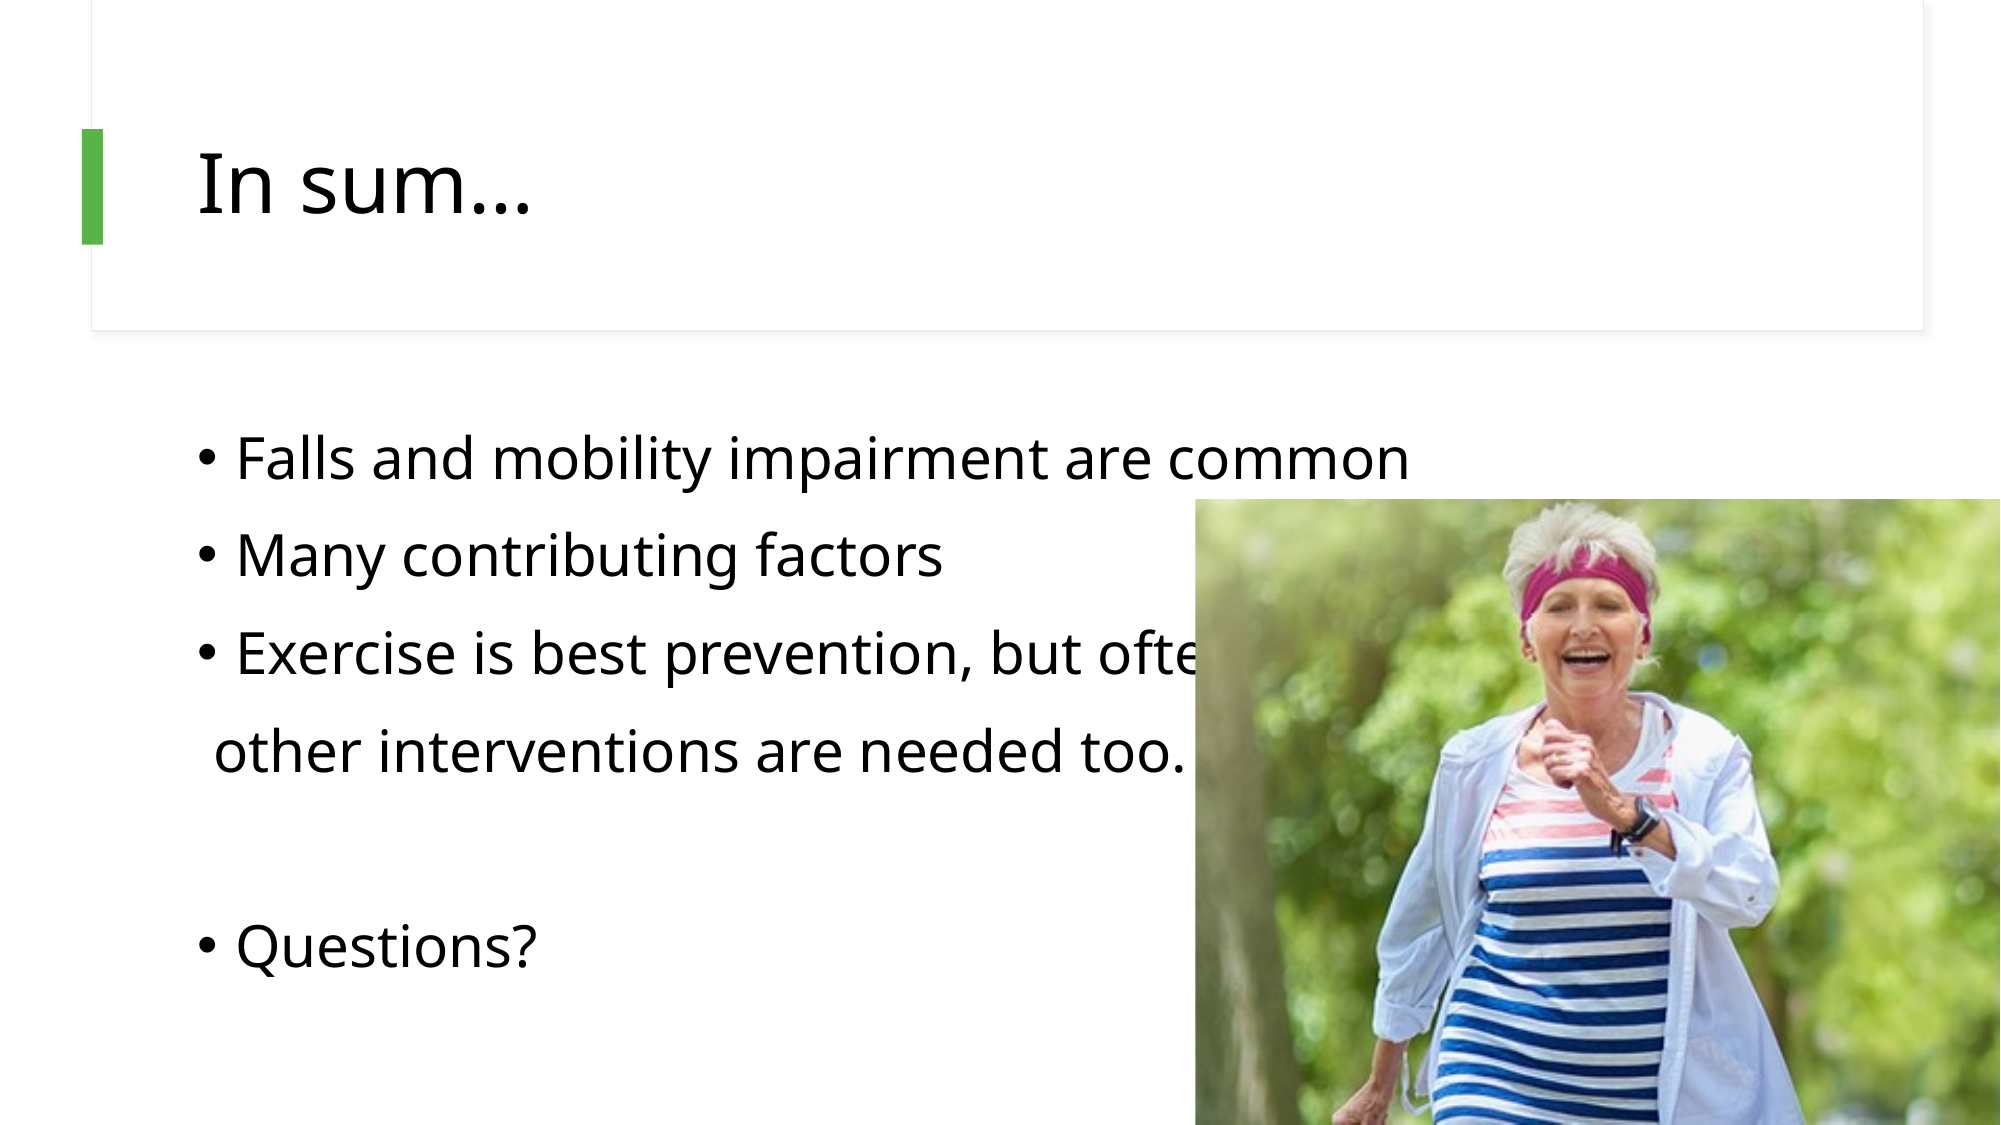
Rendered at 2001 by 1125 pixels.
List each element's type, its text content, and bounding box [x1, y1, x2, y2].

list Falls and mobility impairment are common Many contributing factors Exercise is best prevention, but often other interventions are needed too. Questions? [183, 406, 1851, 1013]
picture [1195, 499, 2000, 1125]
title In sum… [183, 90, 1851, 284]
